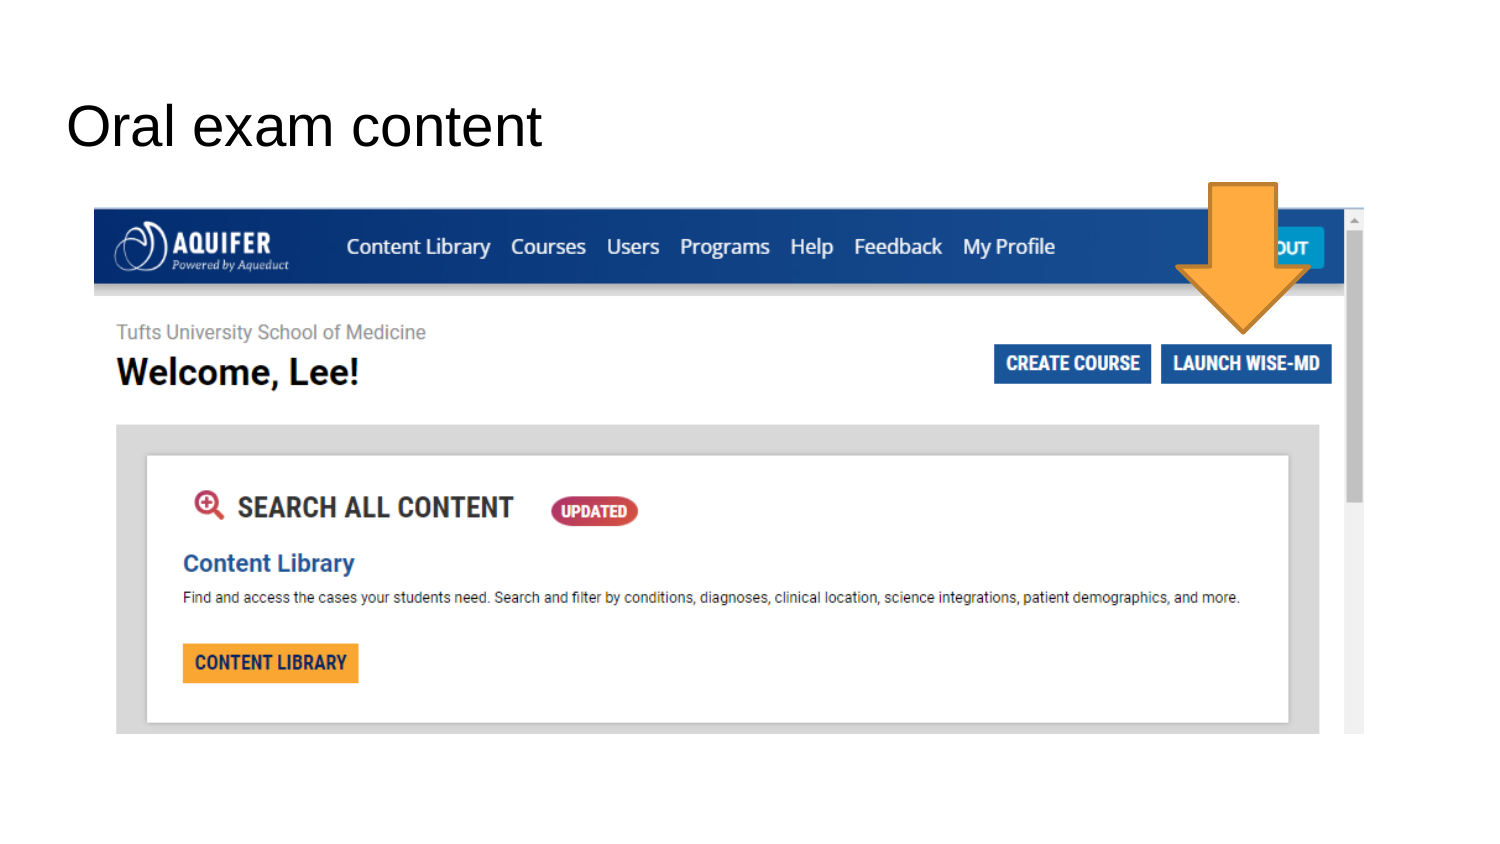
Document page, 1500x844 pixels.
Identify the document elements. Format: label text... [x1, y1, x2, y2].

picture [94, 207, 1364, 734]
title Oral exam content [51, 72, 1449, 167]
text_box [1208, 182, 1279, 205]
